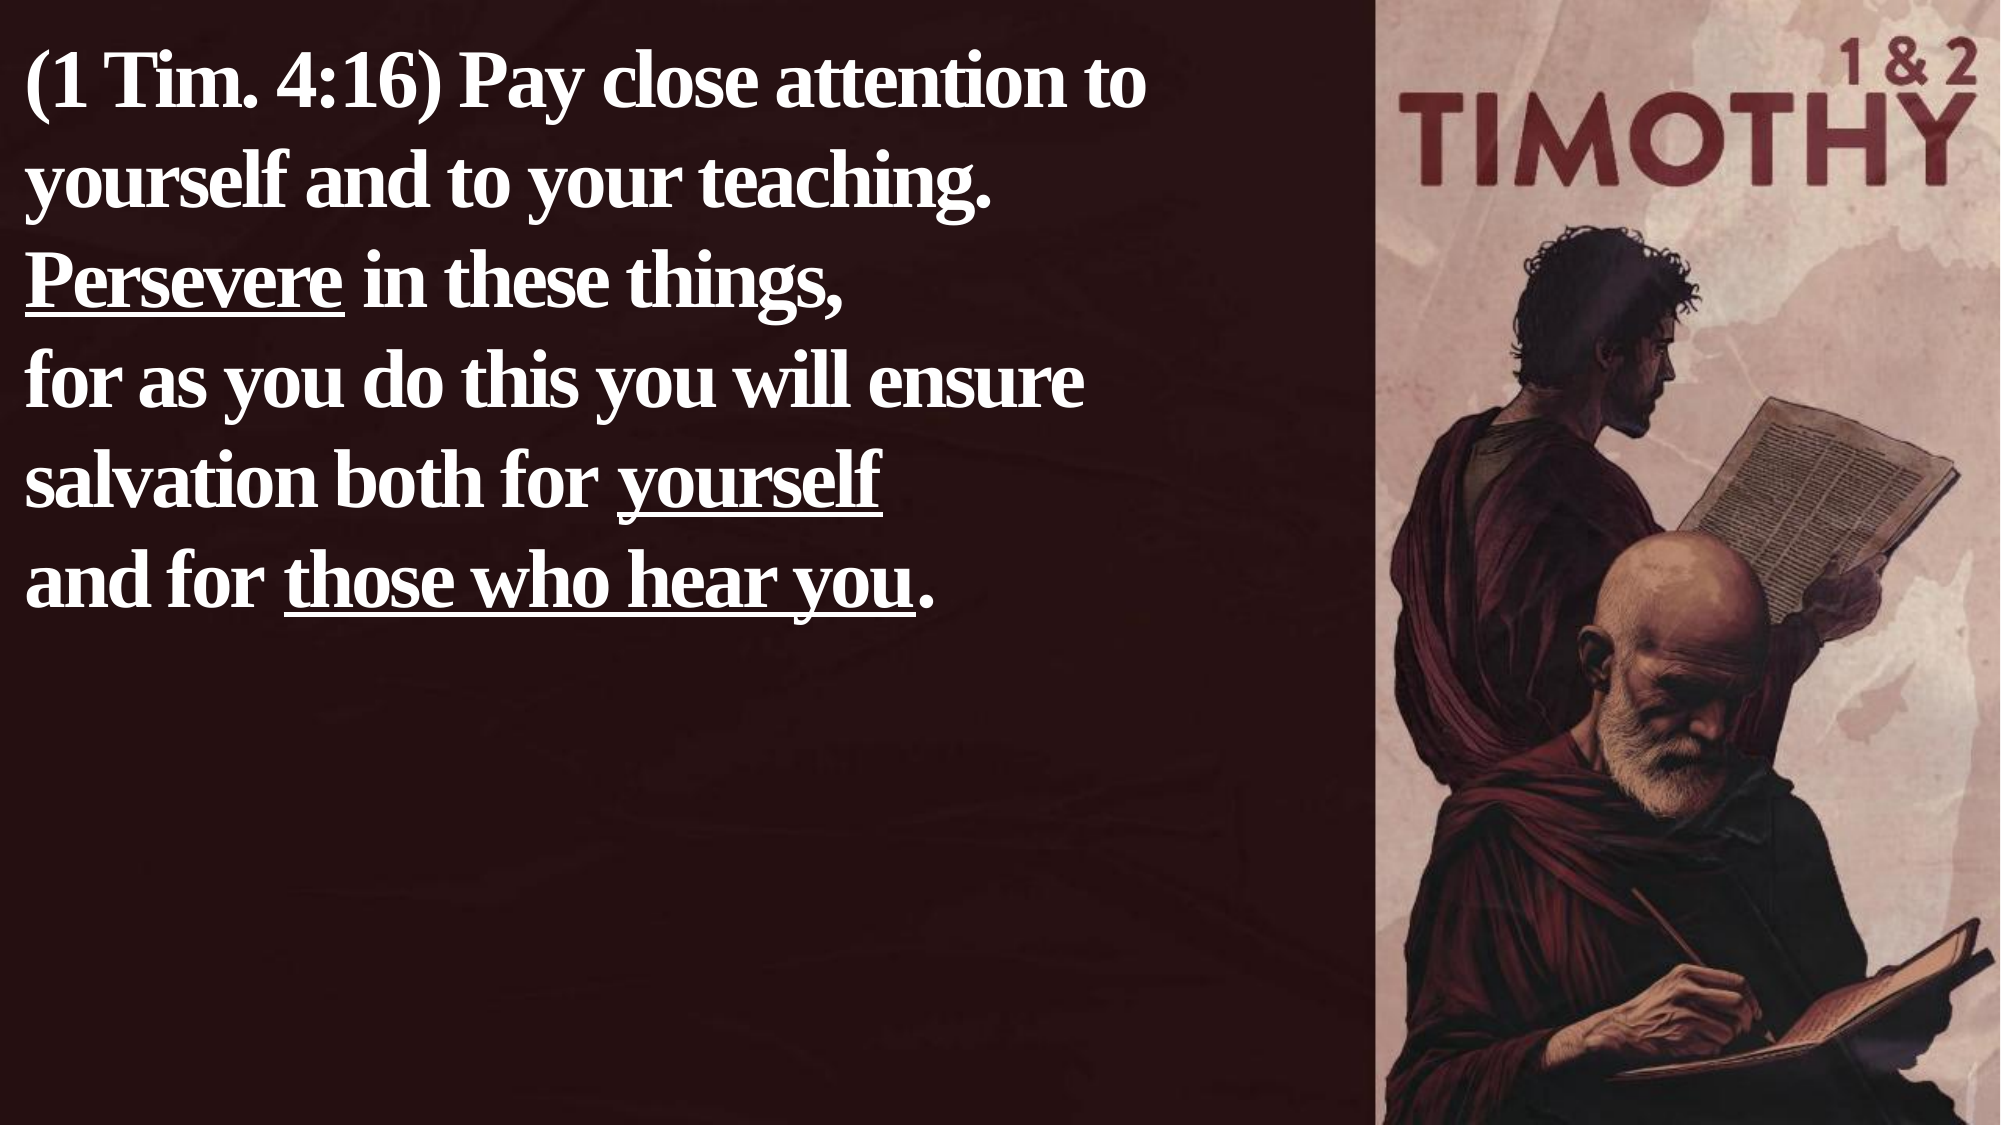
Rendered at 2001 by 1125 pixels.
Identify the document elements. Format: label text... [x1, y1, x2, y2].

text_box (1 Tim. 4:16) Pay close attention to yourself and to your teaching. Persevere in these things, for as you do this you will ensure salvation both for yourself and for those who hear you. [9, 17, 1313, 632]
picture [0, 0, 2001, 1125]
